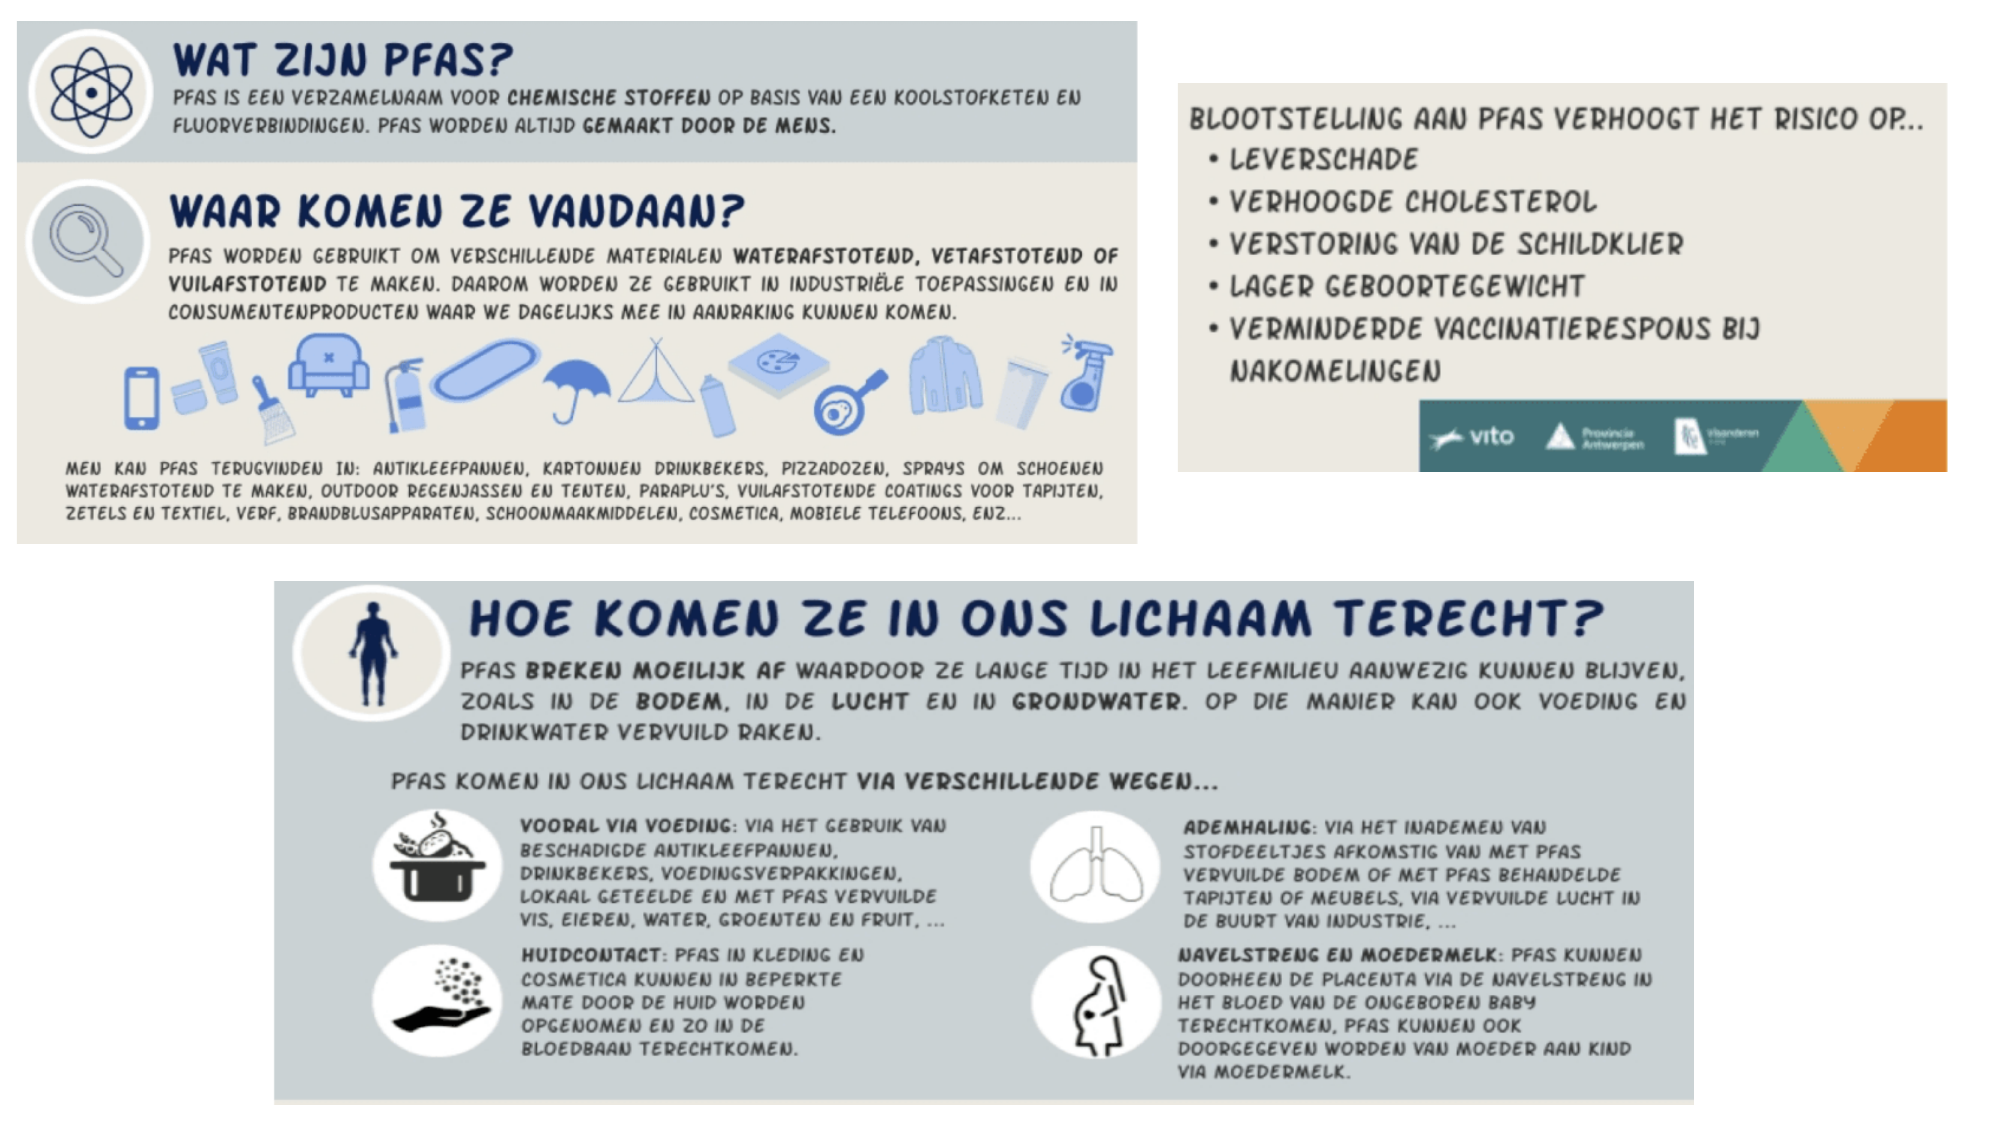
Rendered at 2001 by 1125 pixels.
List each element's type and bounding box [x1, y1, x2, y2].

list [1177, 83, 1949, 472]
picture [271, 581, 1694, 1105]
picture [16, 21, 1140, 544]
